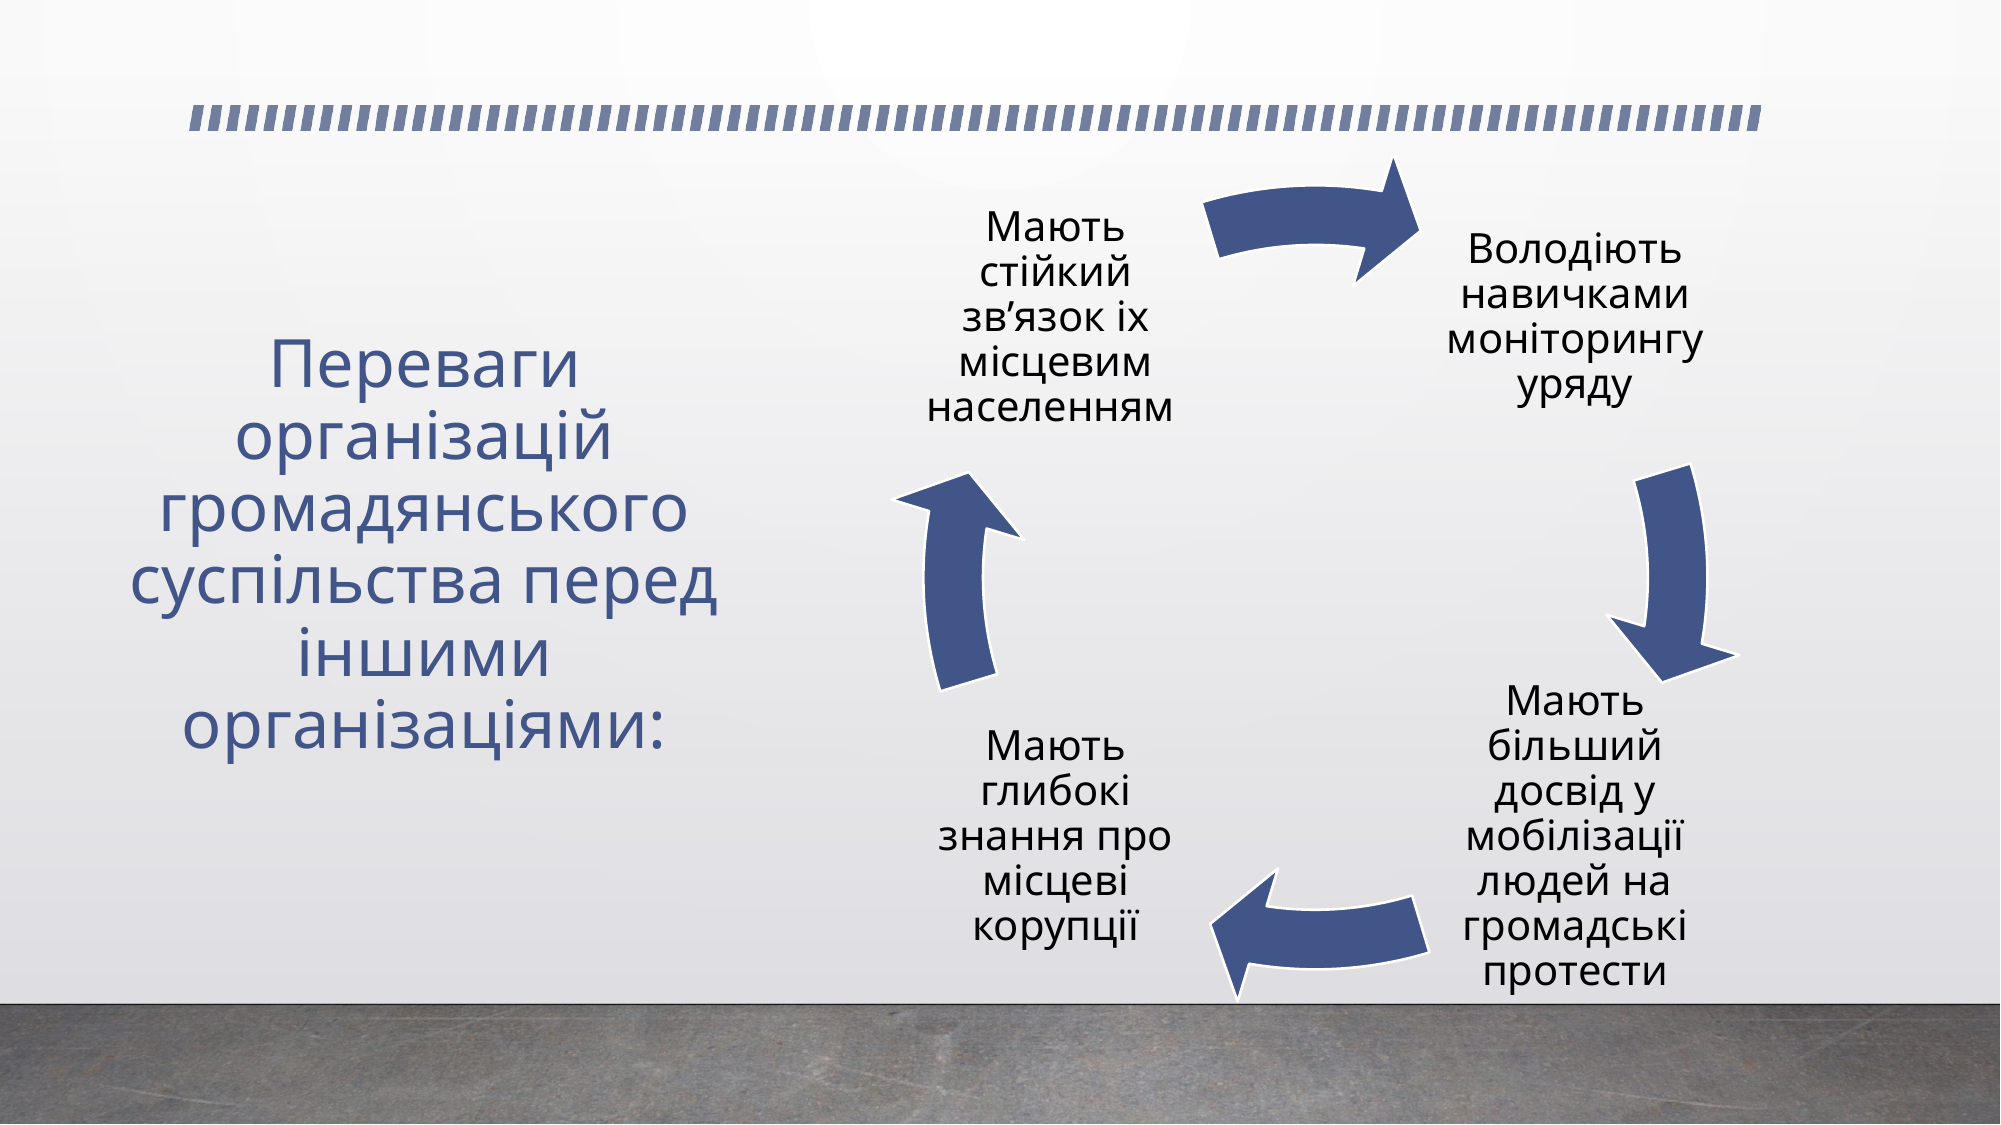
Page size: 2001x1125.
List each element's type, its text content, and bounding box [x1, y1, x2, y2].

title Переваги організацій громадянського суспільства перед іншими організаціями: [102, 120, 747, 771]
picture [0, 1004, 2000, 1124]
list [708, 145, 1923, 1010]
